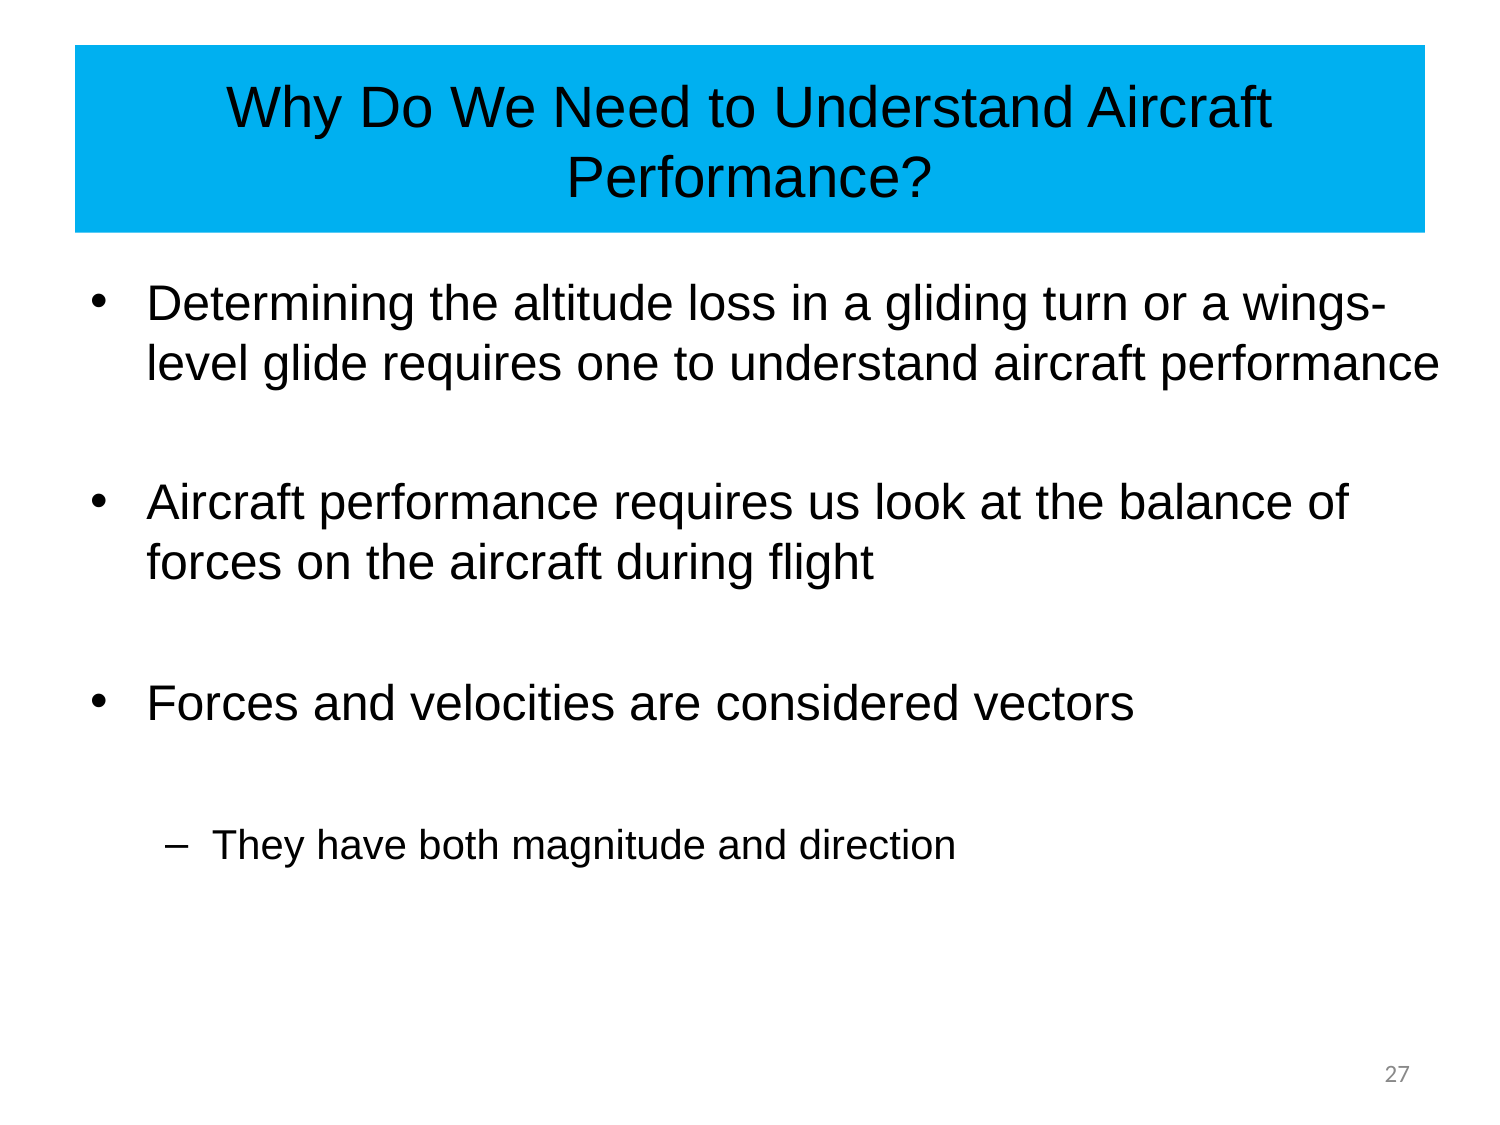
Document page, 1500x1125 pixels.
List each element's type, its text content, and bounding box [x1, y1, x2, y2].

slide_number 27 [1074, 1042, 1425, 1103]
title Why Do We Need to Understand Aircraft Performance? [75, 45, 1425, 233]
list Determining the altitude loss in a gliding turn or a wings-level glide requires one to understand aircraft performance Aircraft performance requires us look at the balance of forces on the aircraft during flight Forces and velocities are considered vectors They have both magnitude and direction [75, 262, 1463, 1005]
